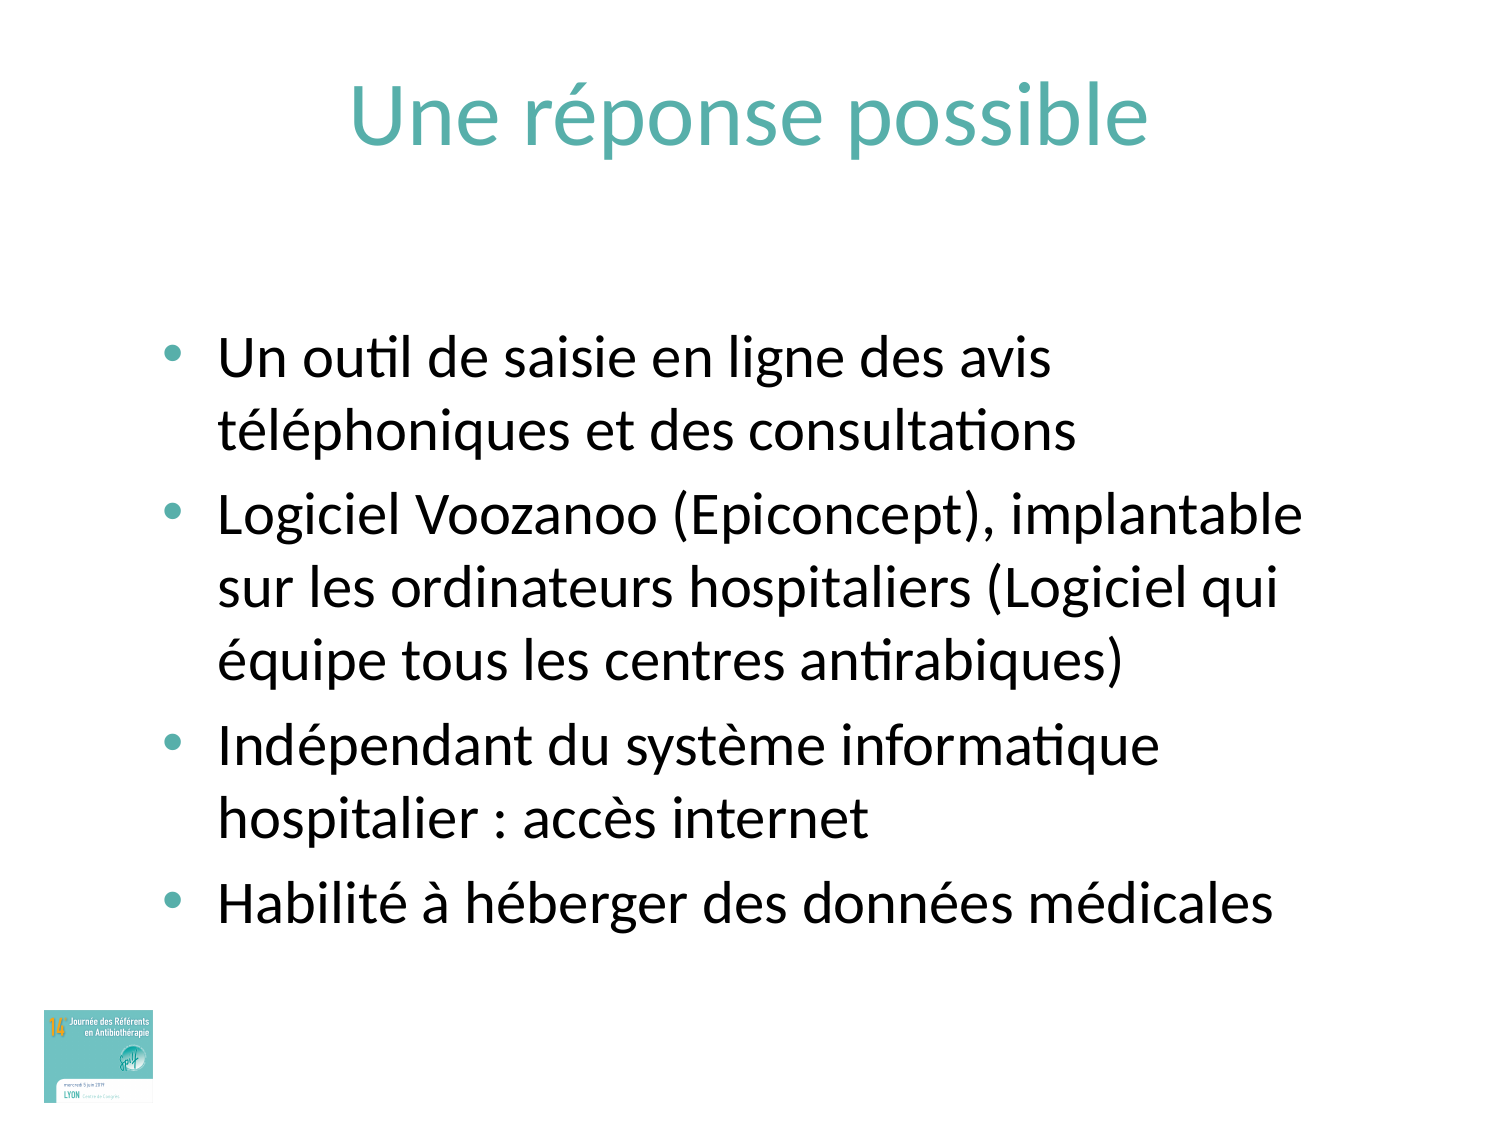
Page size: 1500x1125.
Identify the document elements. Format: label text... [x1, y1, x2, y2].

list Un outil de saisie en ligne des avis téléphoniques et des consultations Logiciel Voozanoo (Epiconcept), implantable sur les ordinateurs hospitaliers (Logiciel qui équipe tous les centres antirabiques) Indépendant du système informatique hospitalier : accès internet Habilité à héberger des données médicales [147, 309, 1353, 955]
picture [44, 1010, 153, 1103]
title Une réponse possible [75, 45, 1425, 173]
